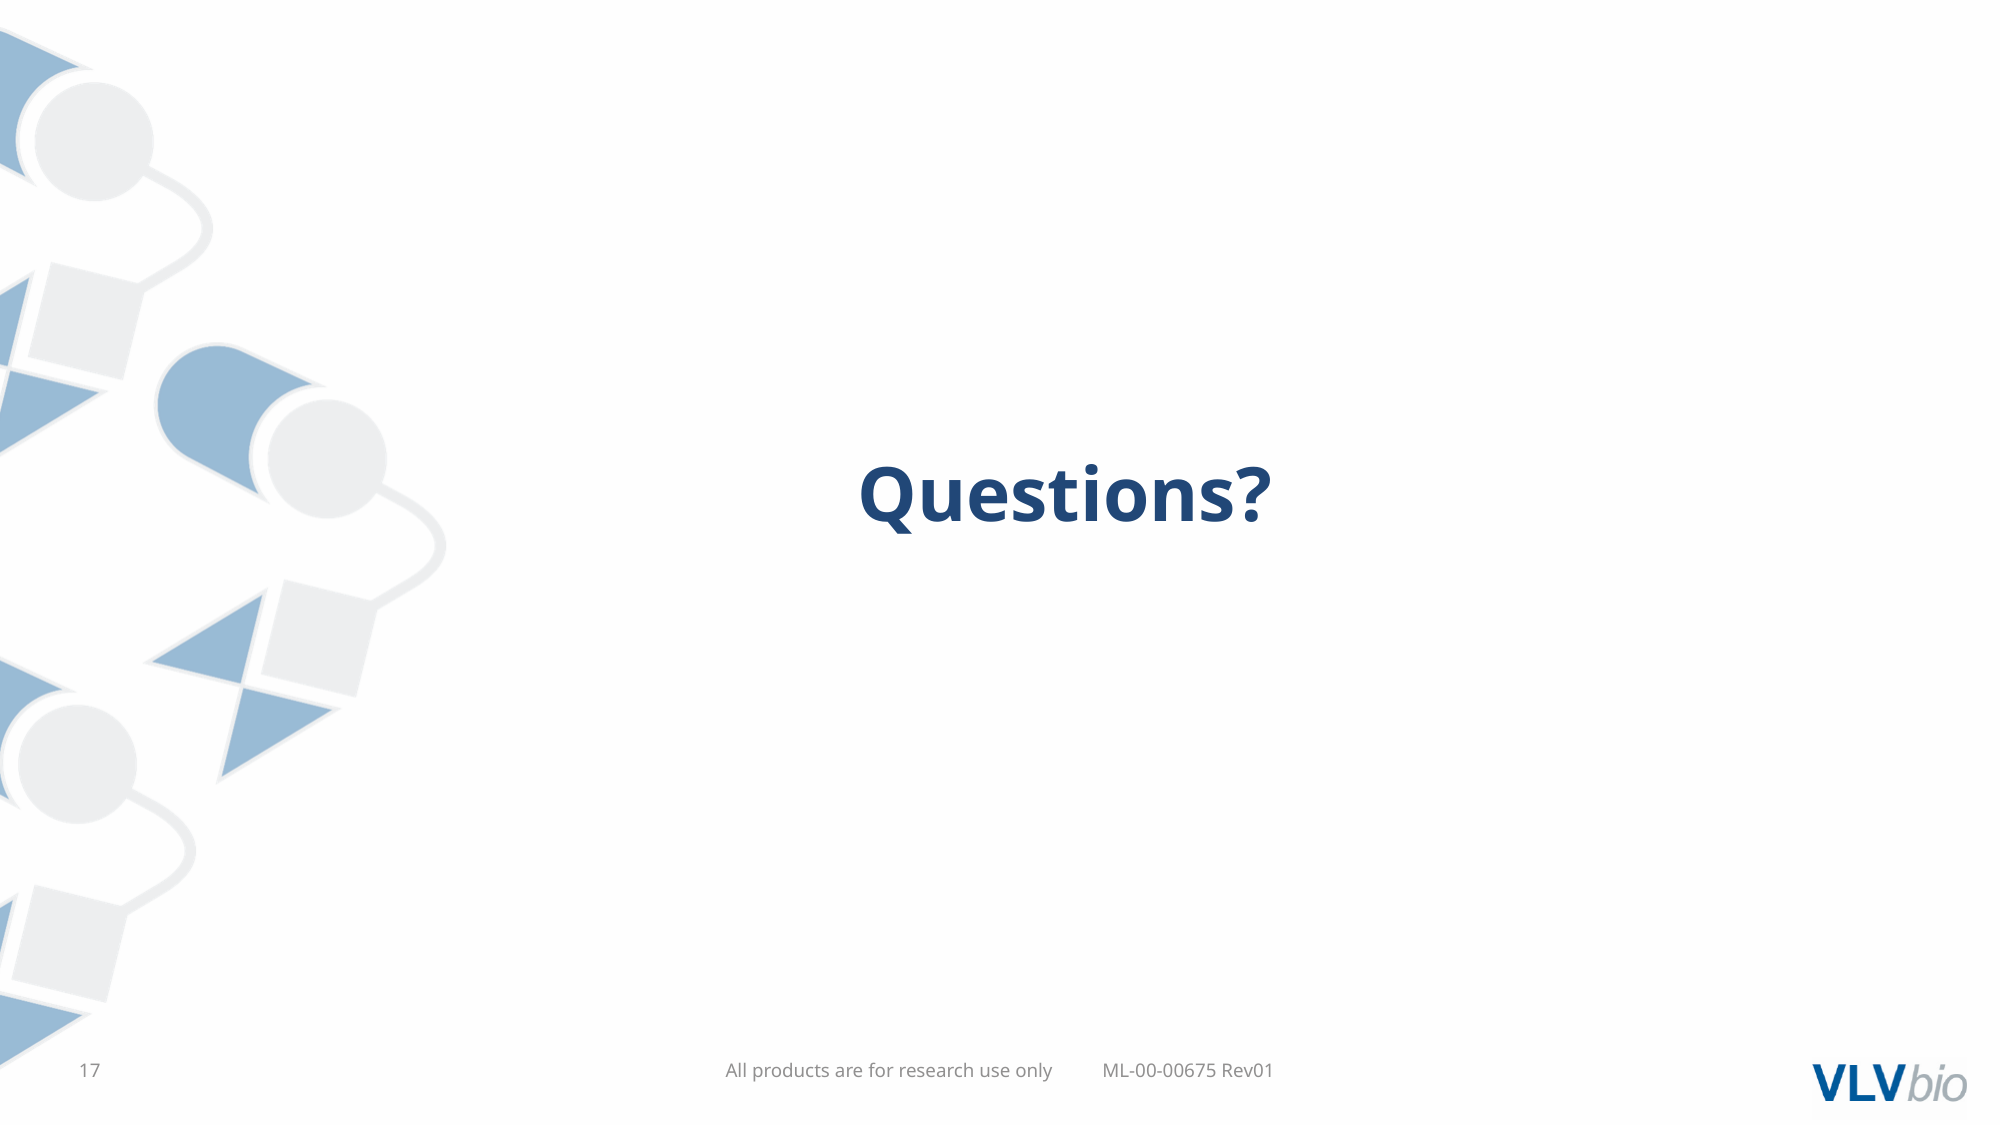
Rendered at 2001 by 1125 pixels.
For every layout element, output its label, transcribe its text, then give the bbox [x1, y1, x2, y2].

picture [0, 0, 2000, 1125]
footer All products are for research use only ML-00-00675 Rev01 [662, 1041, 1338, 1101]
text_box Questions? [633, 438, 1497, 604]
slide_number 17 [63, 1041, 514, 1101]
